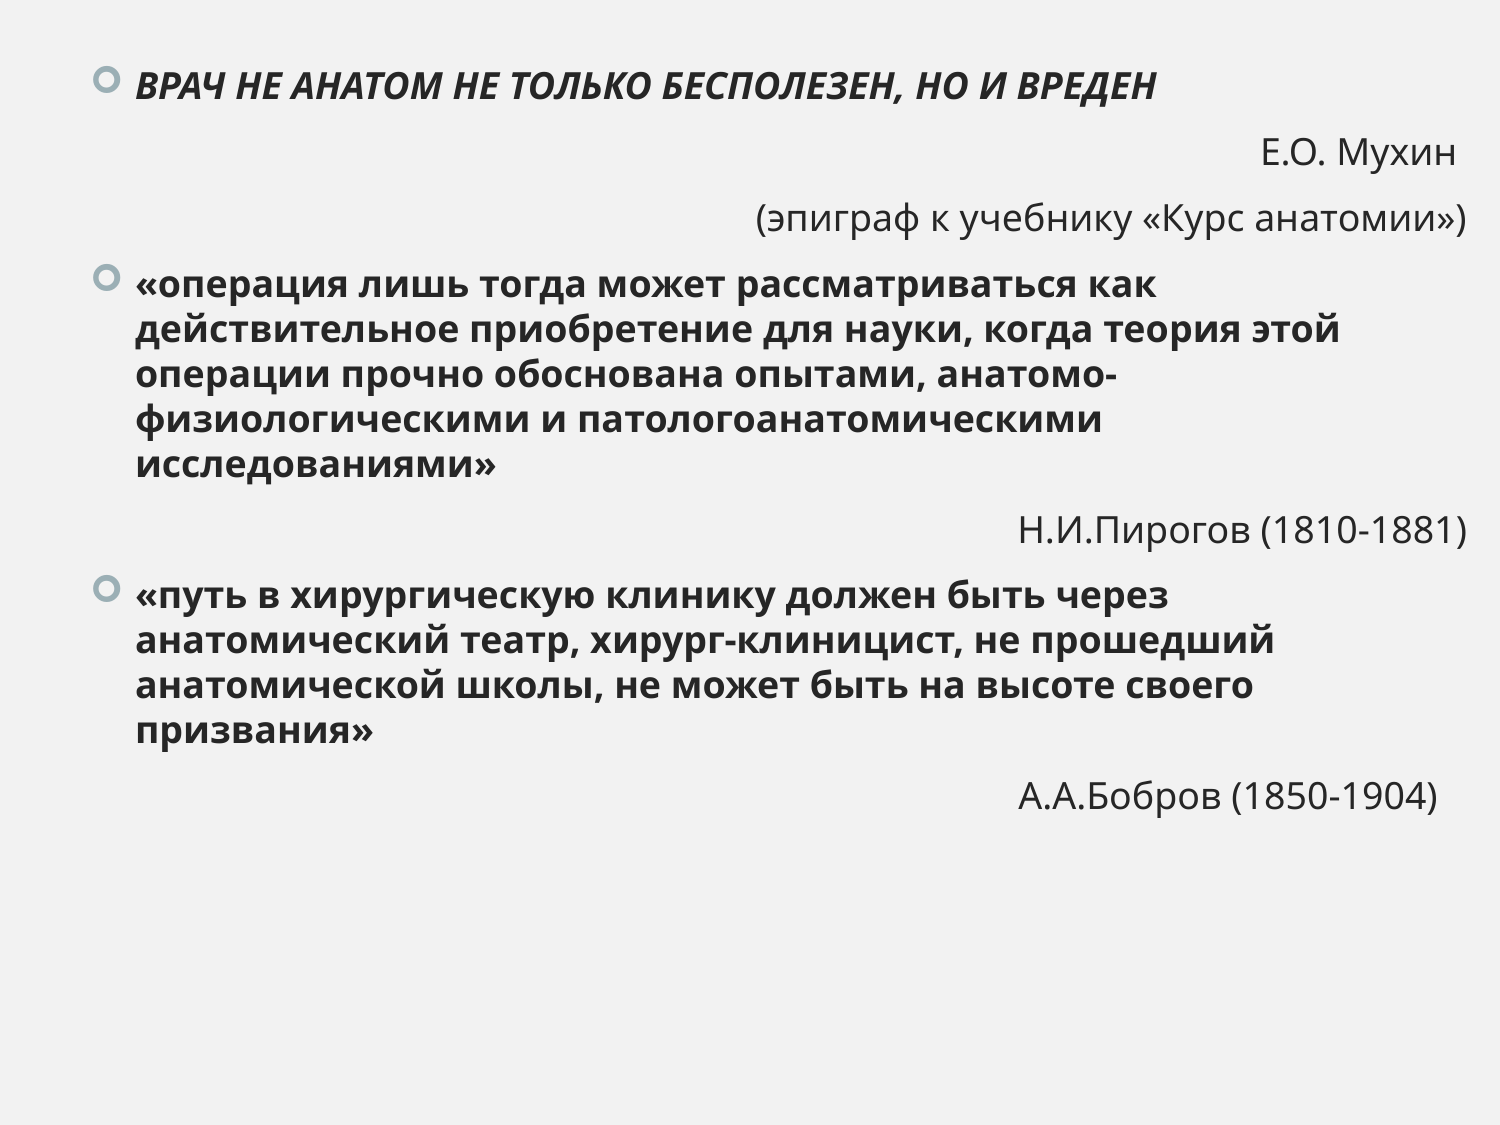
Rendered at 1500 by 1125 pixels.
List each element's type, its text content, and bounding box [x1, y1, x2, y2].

list ВРАЧ НЕ АНАТОМ НЕ ТОЛЬКО БЕСПОЛЕЗЕН, НО И ВРЕДЕН Е.О. Мухин (эпиграф к учебнику «Курс анатомии») «операция лишь тогда может рассматриваться как действительное приобретение для науки, когда теория этой операции прочно обоснована опытами, анатомо-физиологическими и патологоанатомическими исследованиями» Н.И.Пирогов (1810-1881) «путь в хирургическую клинику должен быть через анатомический театр, хирург-клиницист, не прошедший анатомической школы, не может быть на высоте своего призвания» А.А.Бобров (1850-1904) [75, 54, 1483, 1094]
